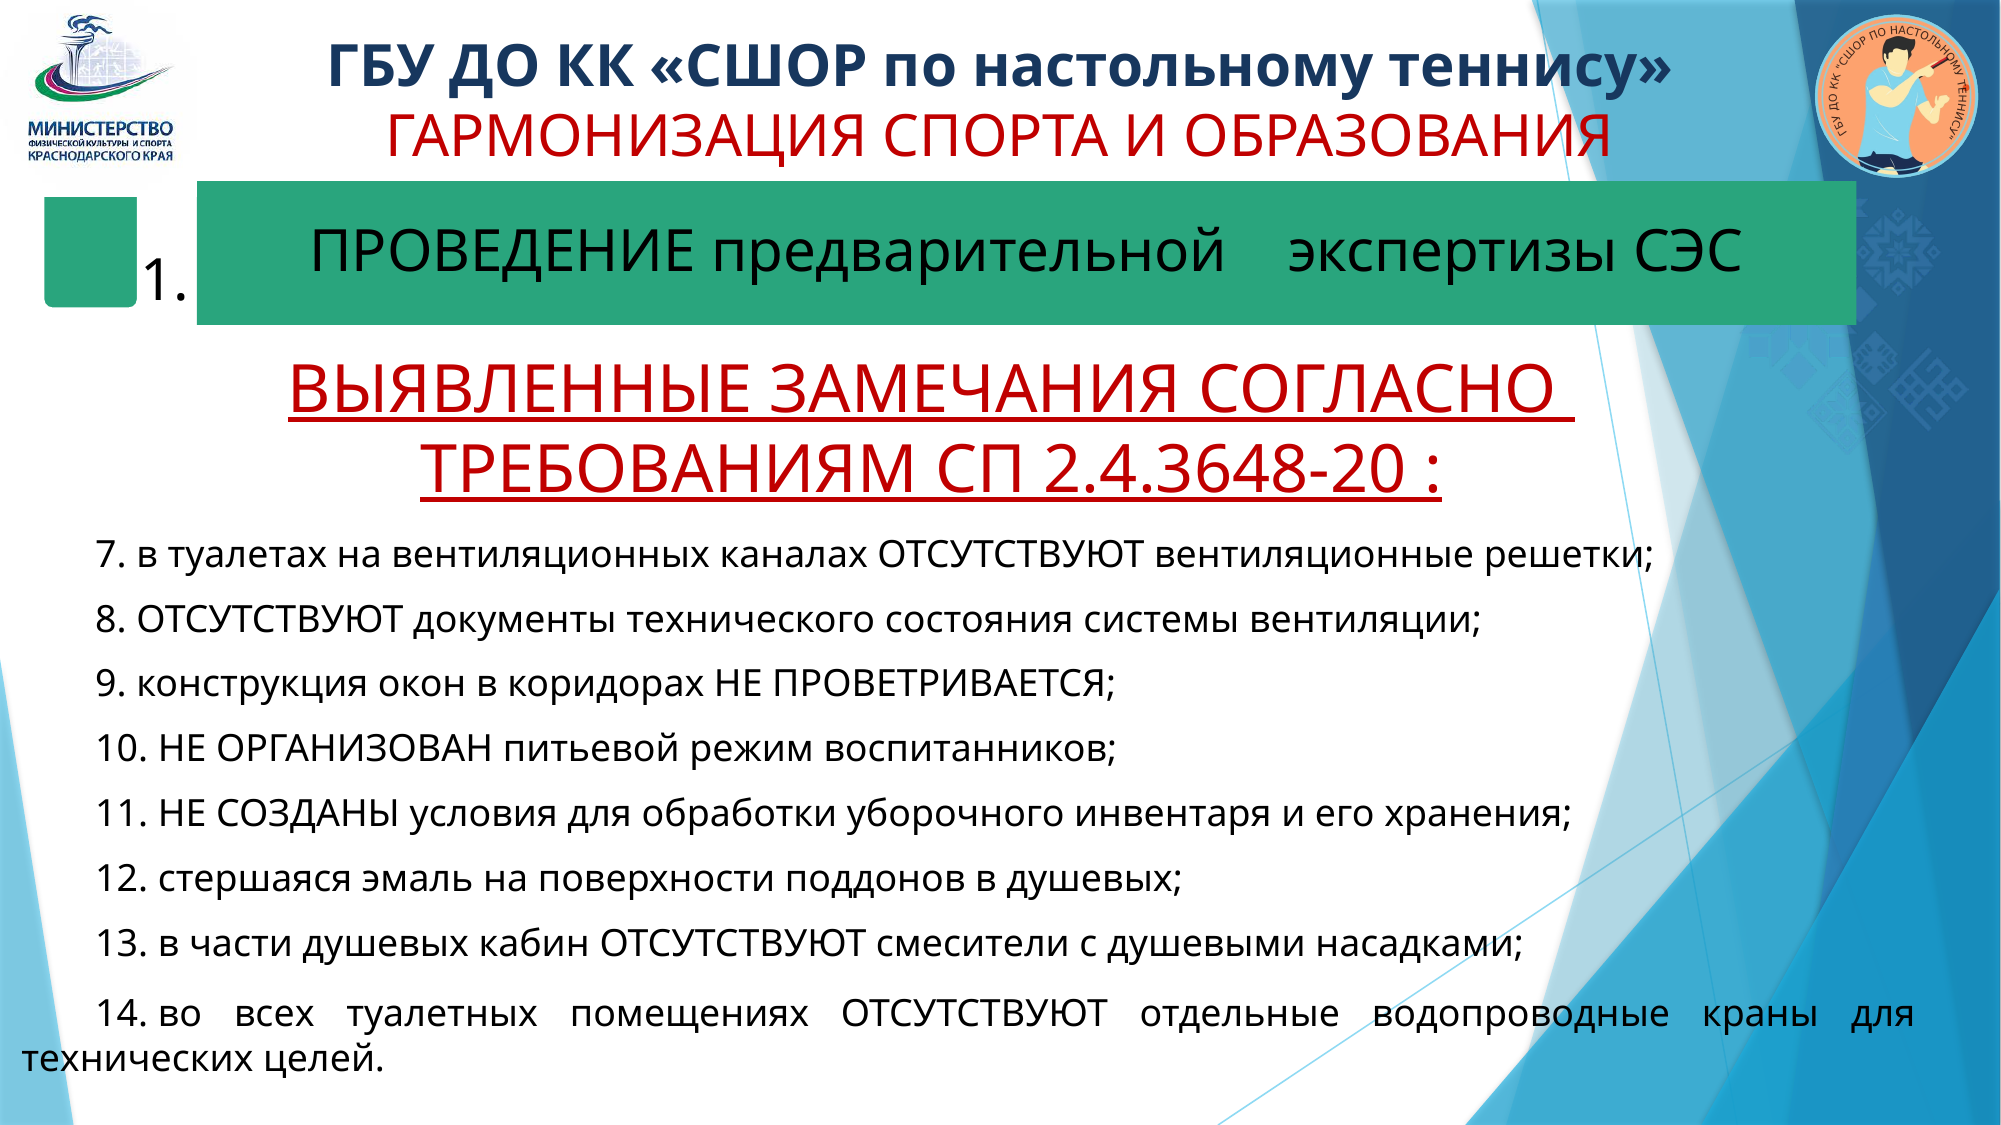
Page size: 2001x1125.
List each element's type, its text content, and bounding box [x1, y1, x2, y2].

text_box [42, 180, 1857, 326]
picture [0, 0, 198, 198]
text_box ВЫЯВЛЕННЫЕ ЗАМЕЧАНИЯ СОГЛАСНО ТРЕБОВАНИЯМ СП 2.4.3648-20 : 7. в туалетах на вентиляционных каналах ОТСУТСТВУЮТ вентиляционные решетки; 8. ОТСУТСТВУЮТ документы технического состояния системы вентиляции; 9. конструкция окон в коридорах НЕ ПРОВЕТРИВАЕТСЯ; 10. НЕ ОРГАНИЗОВАН питьевой режим воспитанников; 11. НЕ СОЗДАНЫ условия для обработки уборочного инвентаря и его хранения; 12. стершаяся эмаль на поверхности поддонов в душевых; 13. в части душевых кабин ОТСУТСТВУЮТ смесители с душевыми насадками; 14. во всех туалетных помещениях ОТСУТСТВУЮТ отдельные водопроводные краны для технических целей. [0, 338, 1932, 1125]
text_box ГБУ ДО КК «СШОР по настольному теннису» ГАРМОНИЗАЦИЯ СПОРТА И ОБРАЗОВАНИЯ [199, 0, 1798, 152]
picture [1719, 0, 2000, 455]
